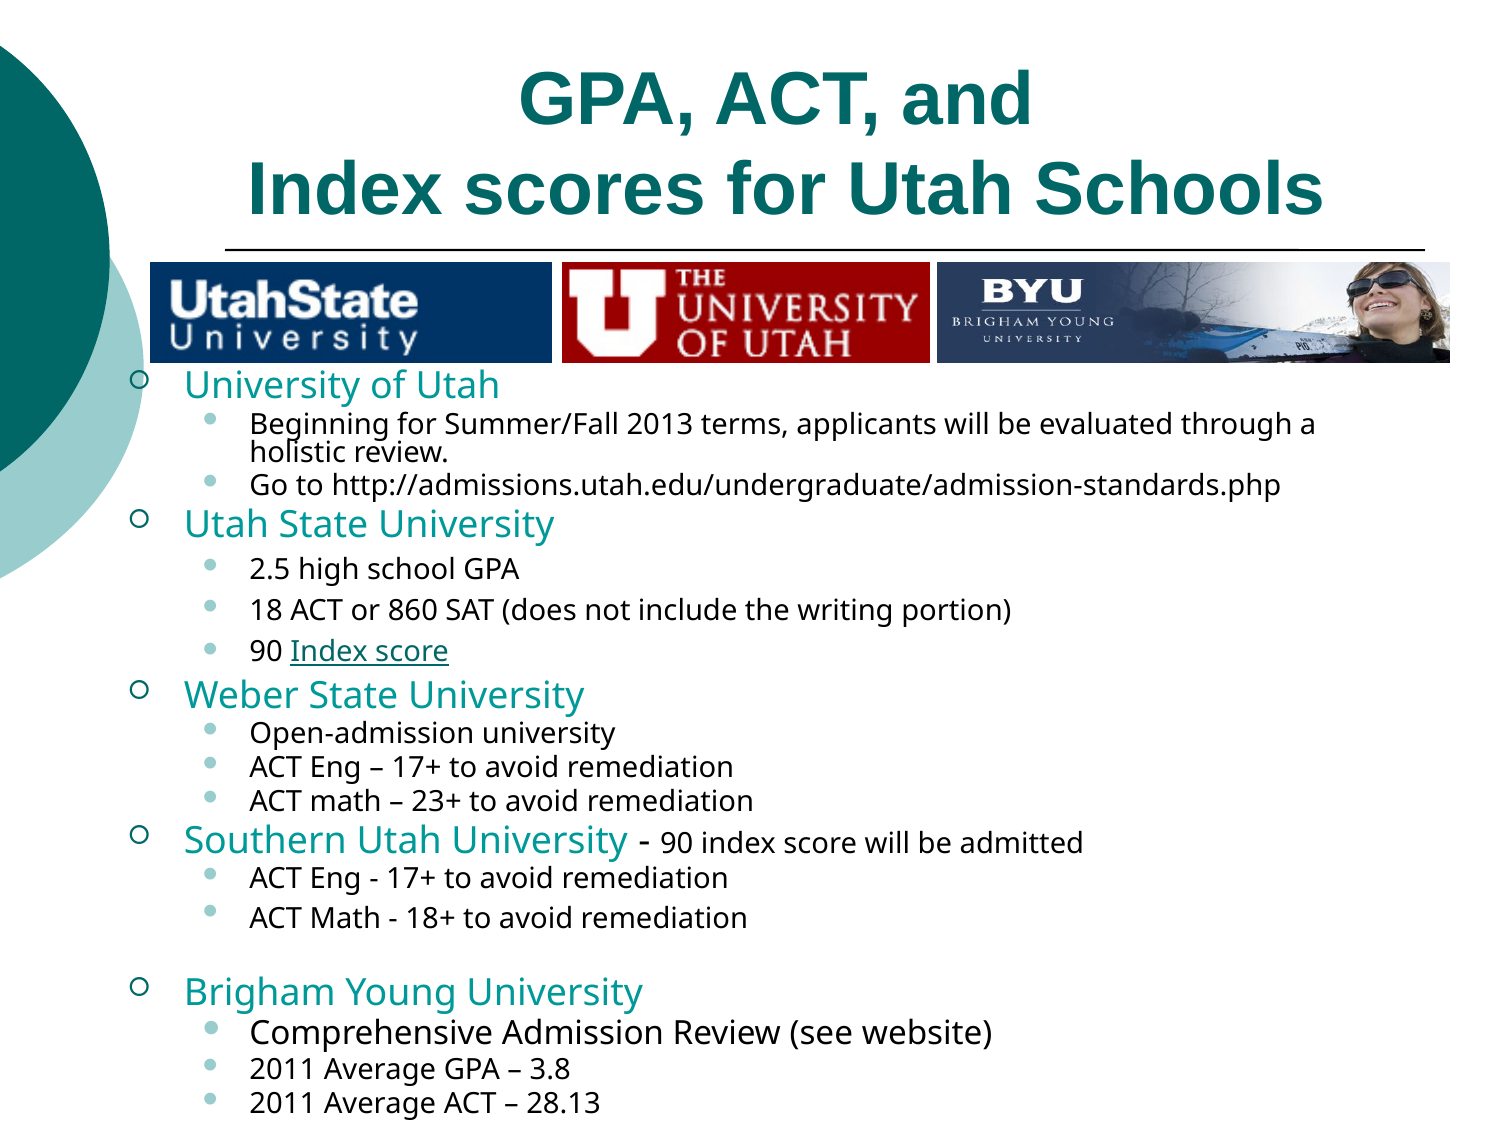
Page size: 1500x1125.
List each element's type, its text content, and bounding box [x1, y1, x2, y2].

title GPA, ACT, and Index scores for Utah Schools [149, 49, 1425, 238]
picture [562, 262, 930, 363]
list University of Utah Beginning for Summer/Fall 2013 terms, applicants will be evaluated through a holistic review. Go to http://admissions.utah.edu/undergraduate/admission-standards.php Utah State University 2.5 high school GPA 18 ACT or 860 SAT (does not include the writing portion) 90 Index score Weber State University Open-admission university ACT Eng – 17+ to avoid remediation ACT math – 23+ to avoid remediation Southern Utah University - 90 index score will be admitted ACT Eng - 17+ to avoid remediation ACT Math - 18+ to avoid remediation Brigham Young University Comprehensive Admission Review (see website) 2011 Average GPA – 3.8 2011 Average ACT – 28.13 [112, 362, 1413, 1125]
picture [937, 262, 1451, 363]
picture [149, 262, 552, 363]
